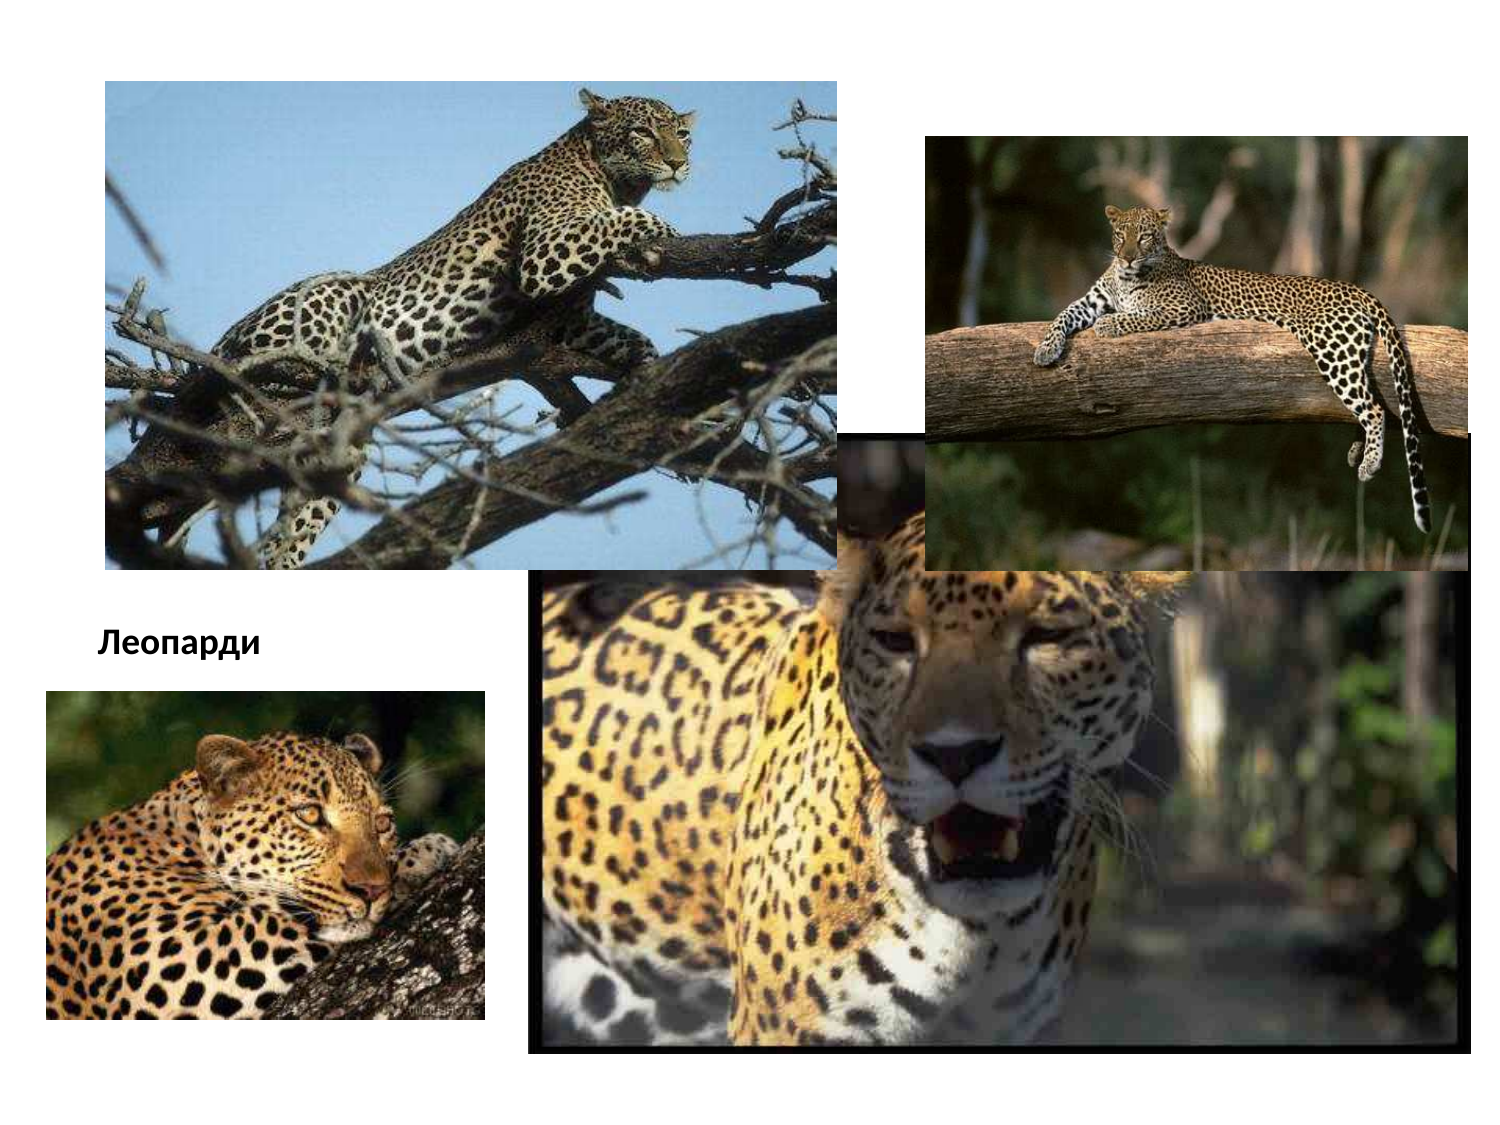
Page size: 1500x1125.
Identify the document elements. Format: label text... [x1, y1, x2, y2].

picture [46, 691, 485, 1020]
text_box Леопарди [82, 609, 276, 670]
picture [105, 81, 1471, 1054]
